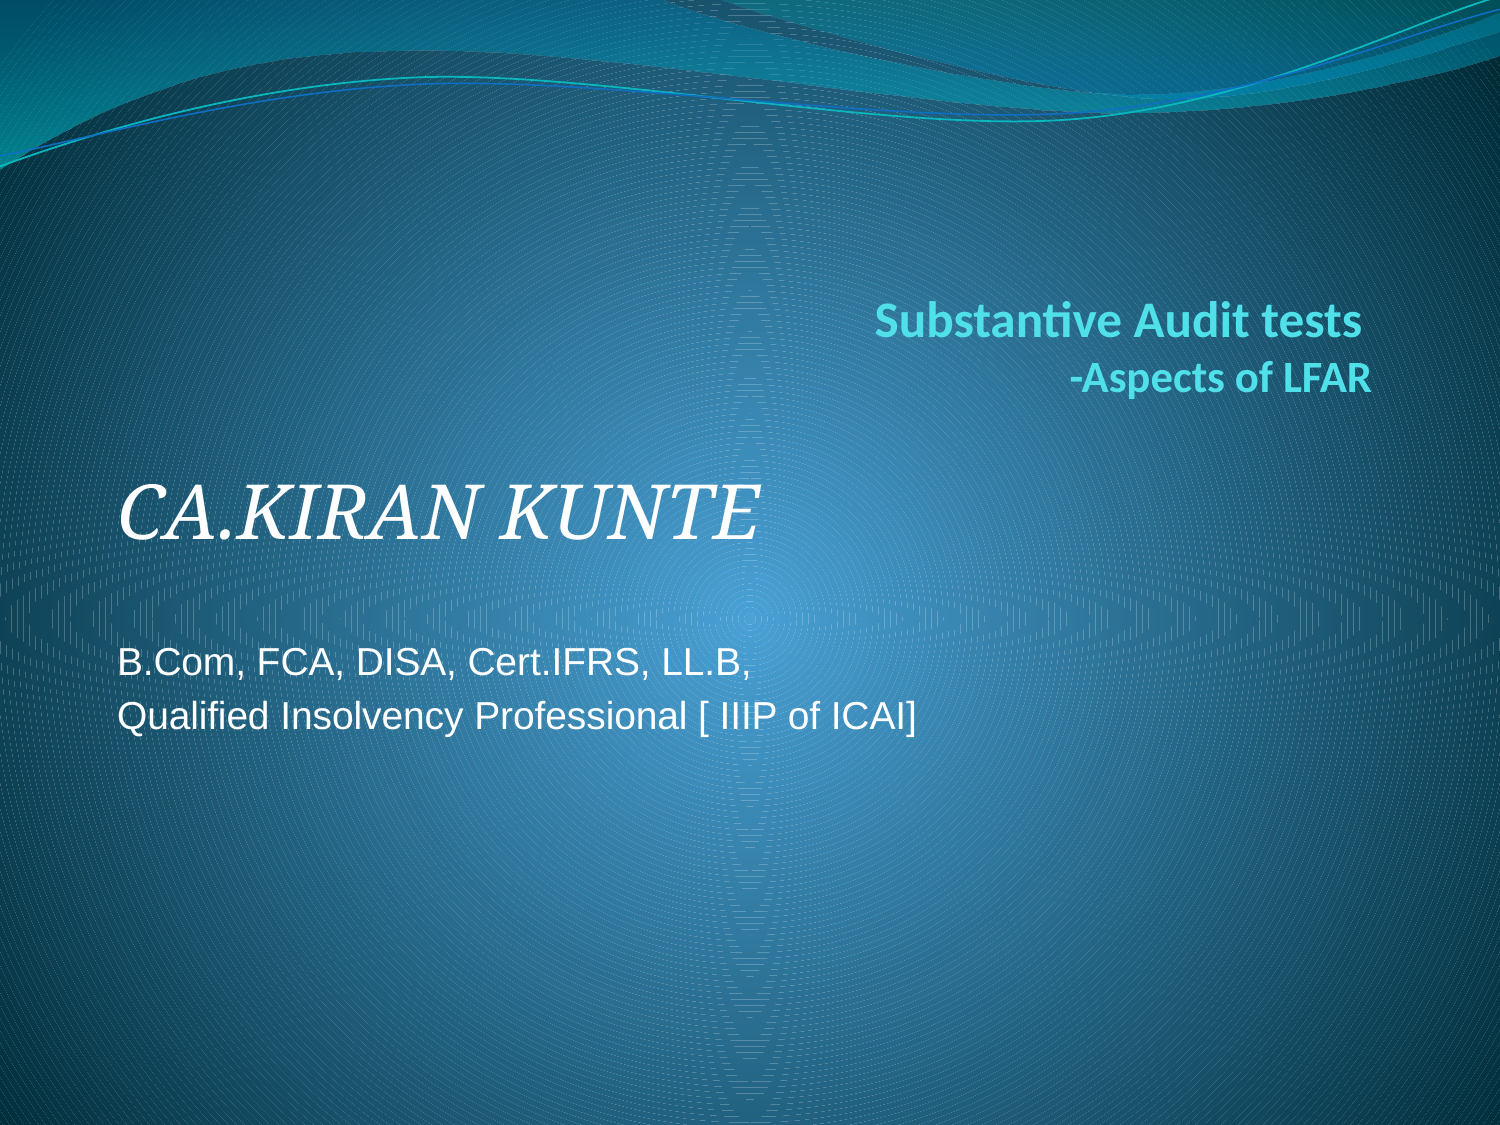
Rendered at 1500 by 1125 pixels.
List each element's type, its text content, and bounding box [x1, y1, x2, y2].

subtitle CA.KIRAN KUNTE B.Com, FCA, DISA, Cert.IFRS, LL.B, Qualified Insolvency Professional [ IIIP of ICAI] [117, 304, 1406, 914]
title Substantive Audit tests -Aspects of LFAR [87, 224, 1376, 525]
